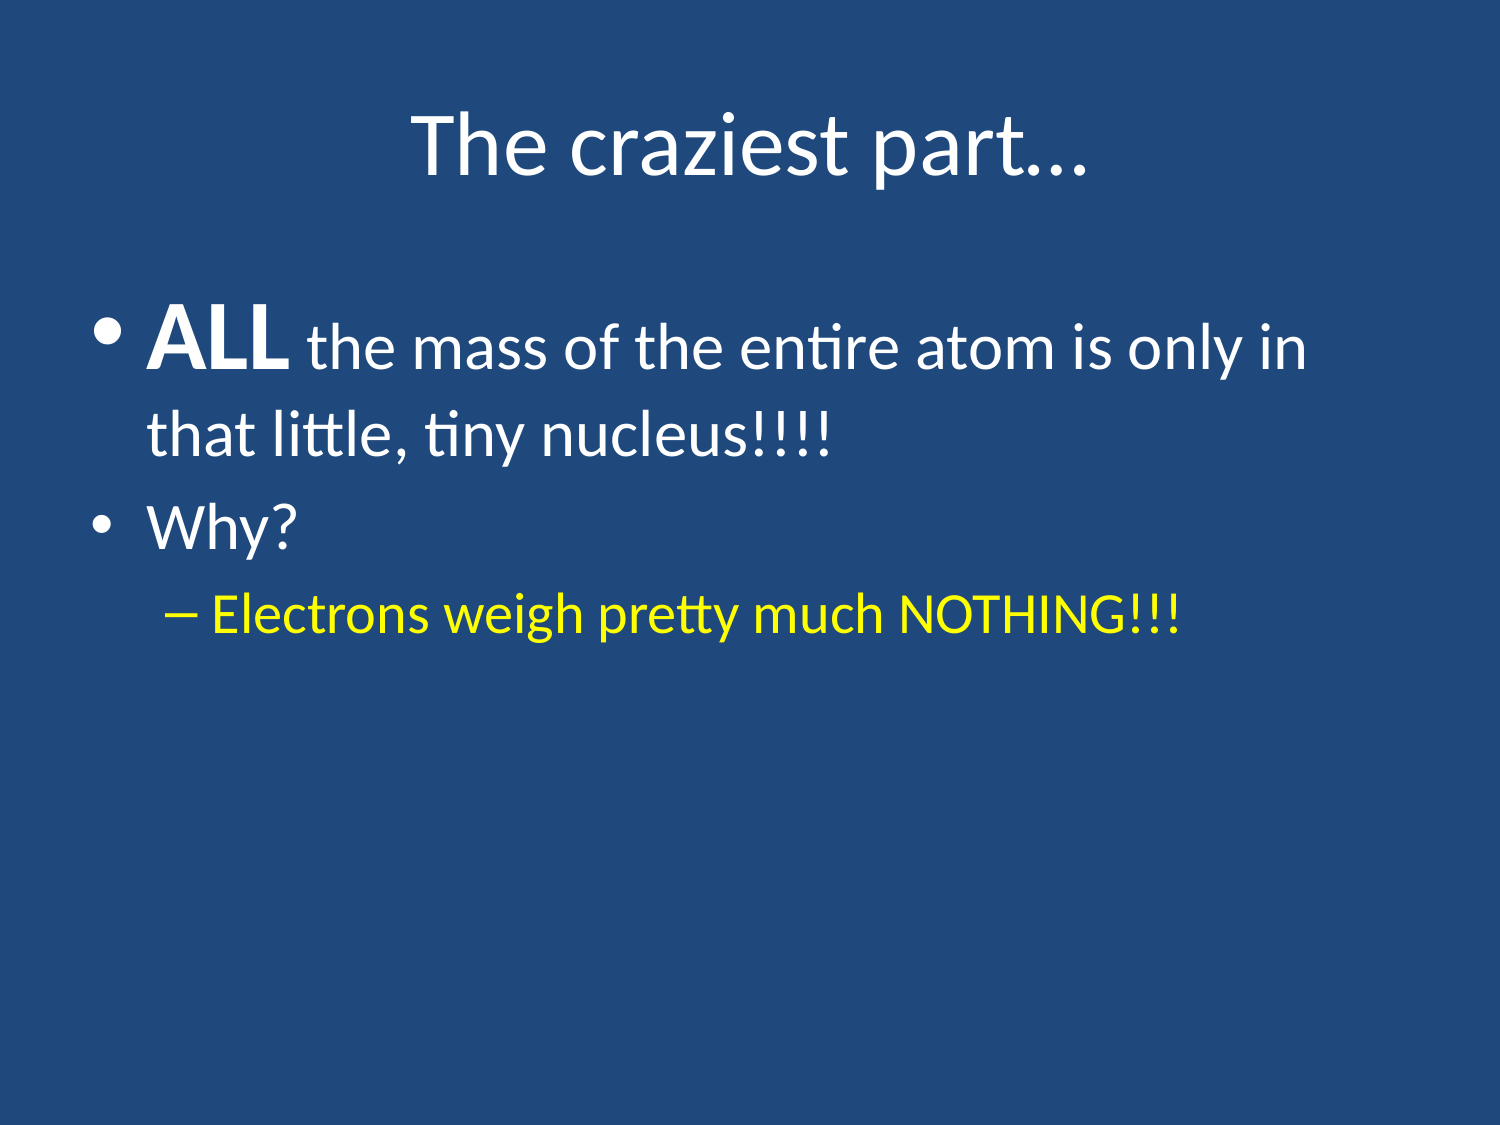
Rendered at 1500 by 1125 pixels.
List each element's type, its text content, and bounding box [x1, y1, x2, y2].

list ALL the mass of the entire atom is only in that little, tiny nucleus!!!! Why? Electrons weigh pretty much NOTHING!!! [74, 262, 1426, 1006]
title The craziest part… [74, 44, 1426, 233]
